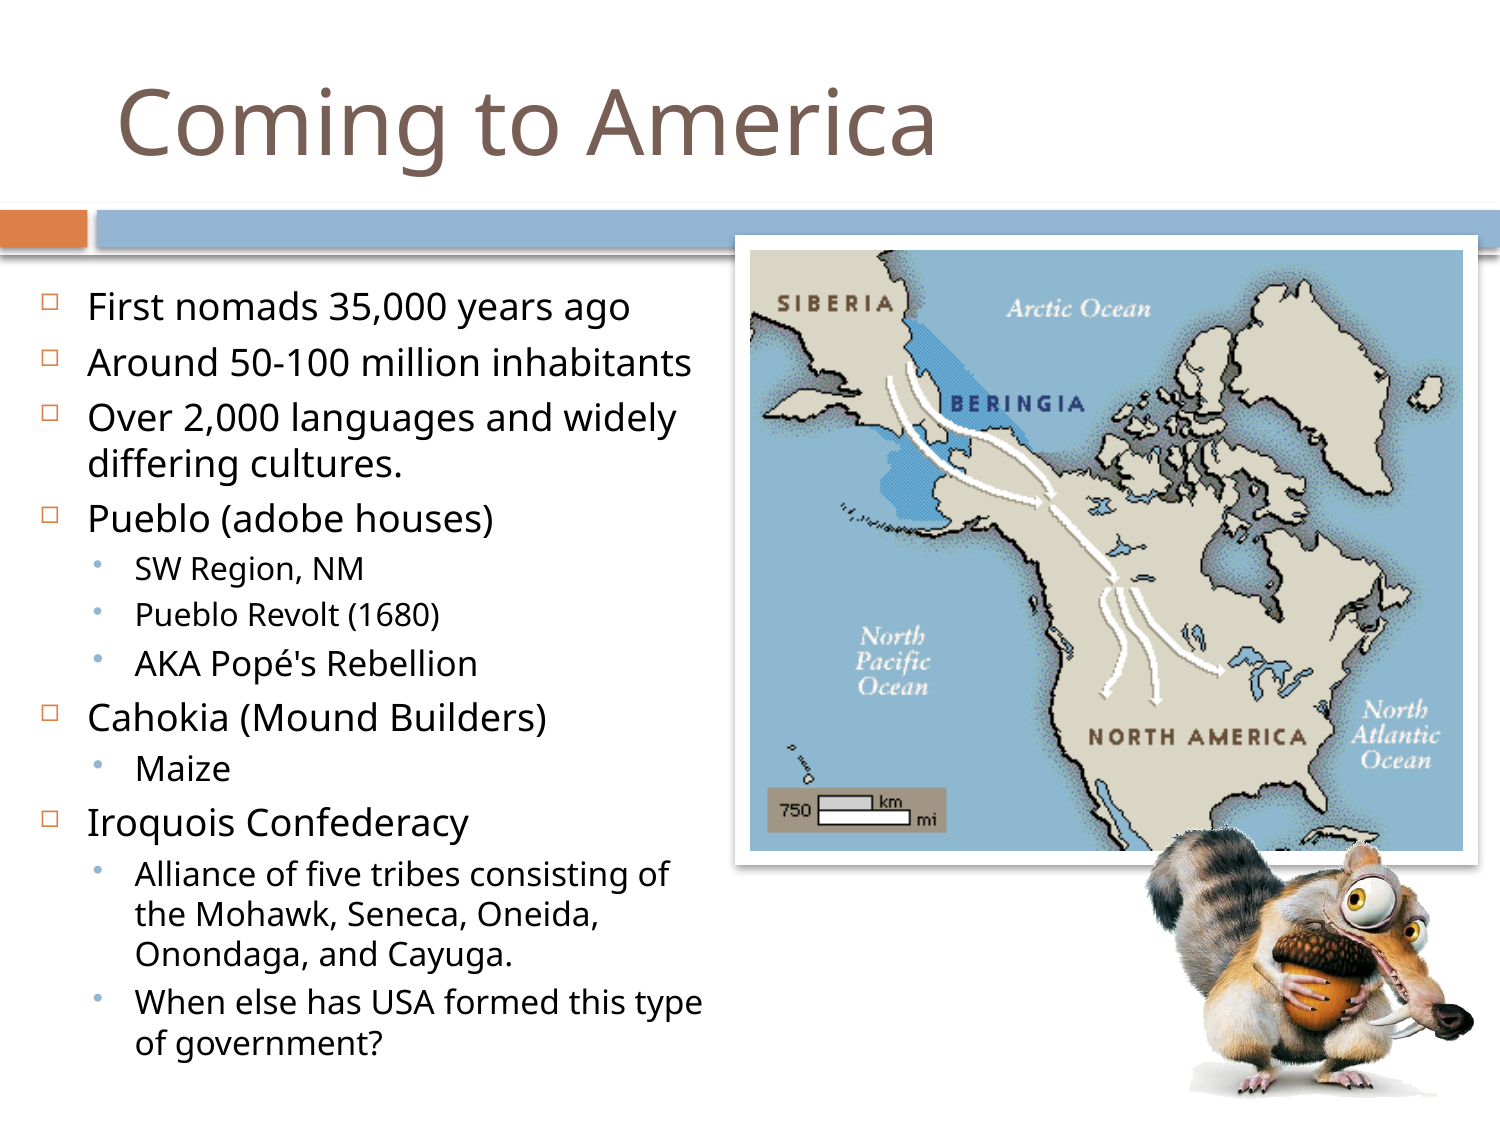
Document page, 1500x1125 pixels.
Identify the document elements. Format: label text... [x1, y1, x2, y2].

title Coming to America [100, 37, 1438, 200]
list First nomads 35,000 years ago Around 50-100 million inhabitants Over 2,000 languages and widely differing cultures. Pueblo (adobe houses) SW Region, NM Pueblo Revolt (1680) AKA Popé's Rebellion Cahokia (Mound Builders) Maize Iroquois Confederacy Alliance of five tribes consisting of the Mohawk, Seneca, Oneida, Onondaga, and Cayuga. When else has USA formed this type of government? [24, 275, 725, 1075]
picture [749, 249, 1479, 1107]
